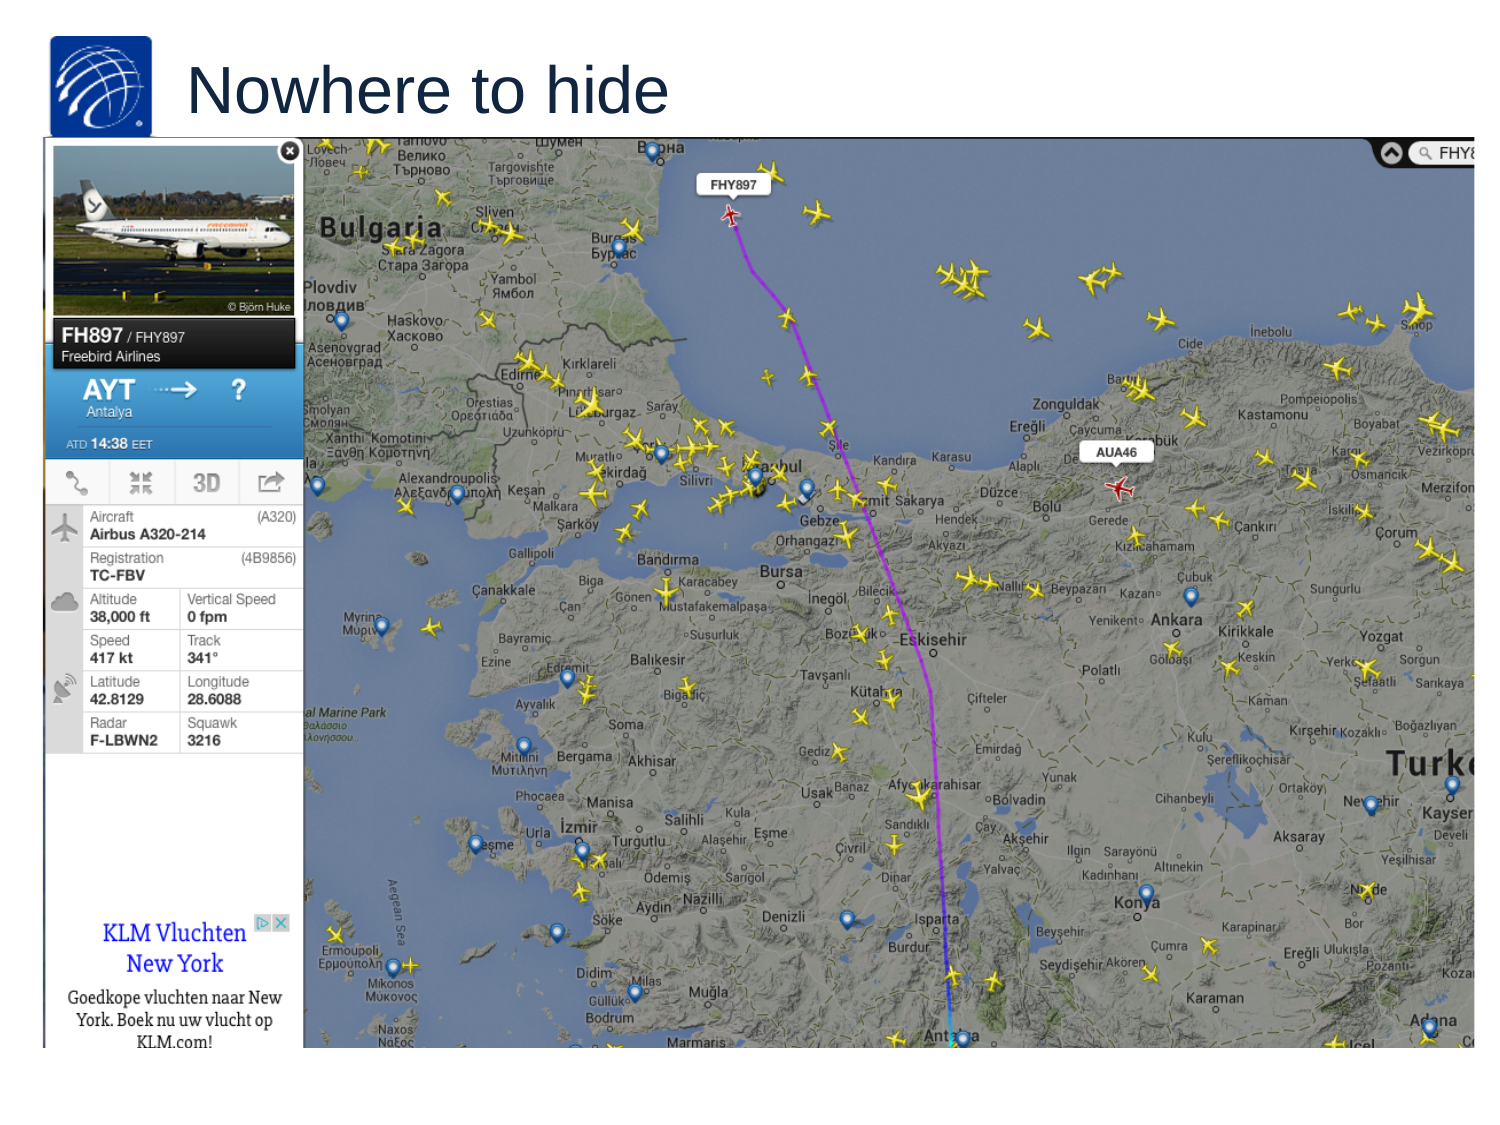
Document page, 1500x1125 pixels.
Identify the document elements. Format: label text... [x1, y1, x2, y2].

picture [43, 36, 160, 137]
title Nowhere to hide [171, 39, 1425, 134]
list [42, 137, 1475, 1048]
